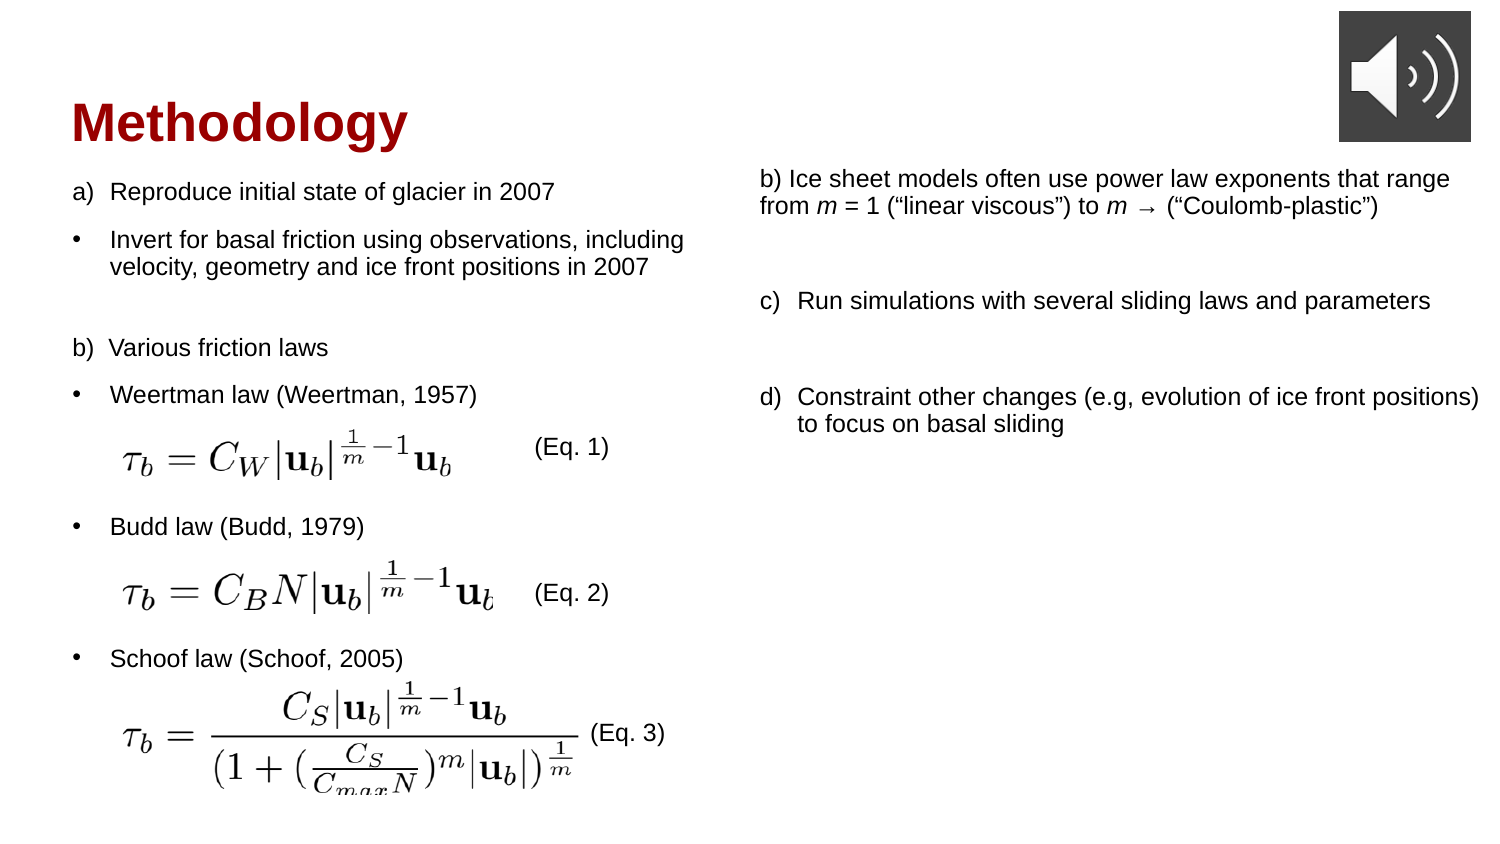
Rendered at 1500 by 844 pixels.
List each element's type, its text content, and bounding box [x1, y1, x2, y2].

list Methodology [56, 87, 1444, 158]
list Reproduce initial state of glacier in 2007 Invert for basal friction using observations, including velocity, geometry and ice front positions in 2007 b) Various friction laws Weertman law (Weertman, 1957) (Eq. 1) Budd law (Budd, 1979) (Eq. 2) Schoof law (Schoof, 2005) (Eq. 3) Velocity trend.. Run simulations with force ice front retreat and several sliding laws and parameters [57, 171, 746, 712]
picture [122, 680, 579, 795]
picture [1338, 9, 1472, 144]
picture [122, 429, 451, 480]
picture [122, 560, 493, 614]
